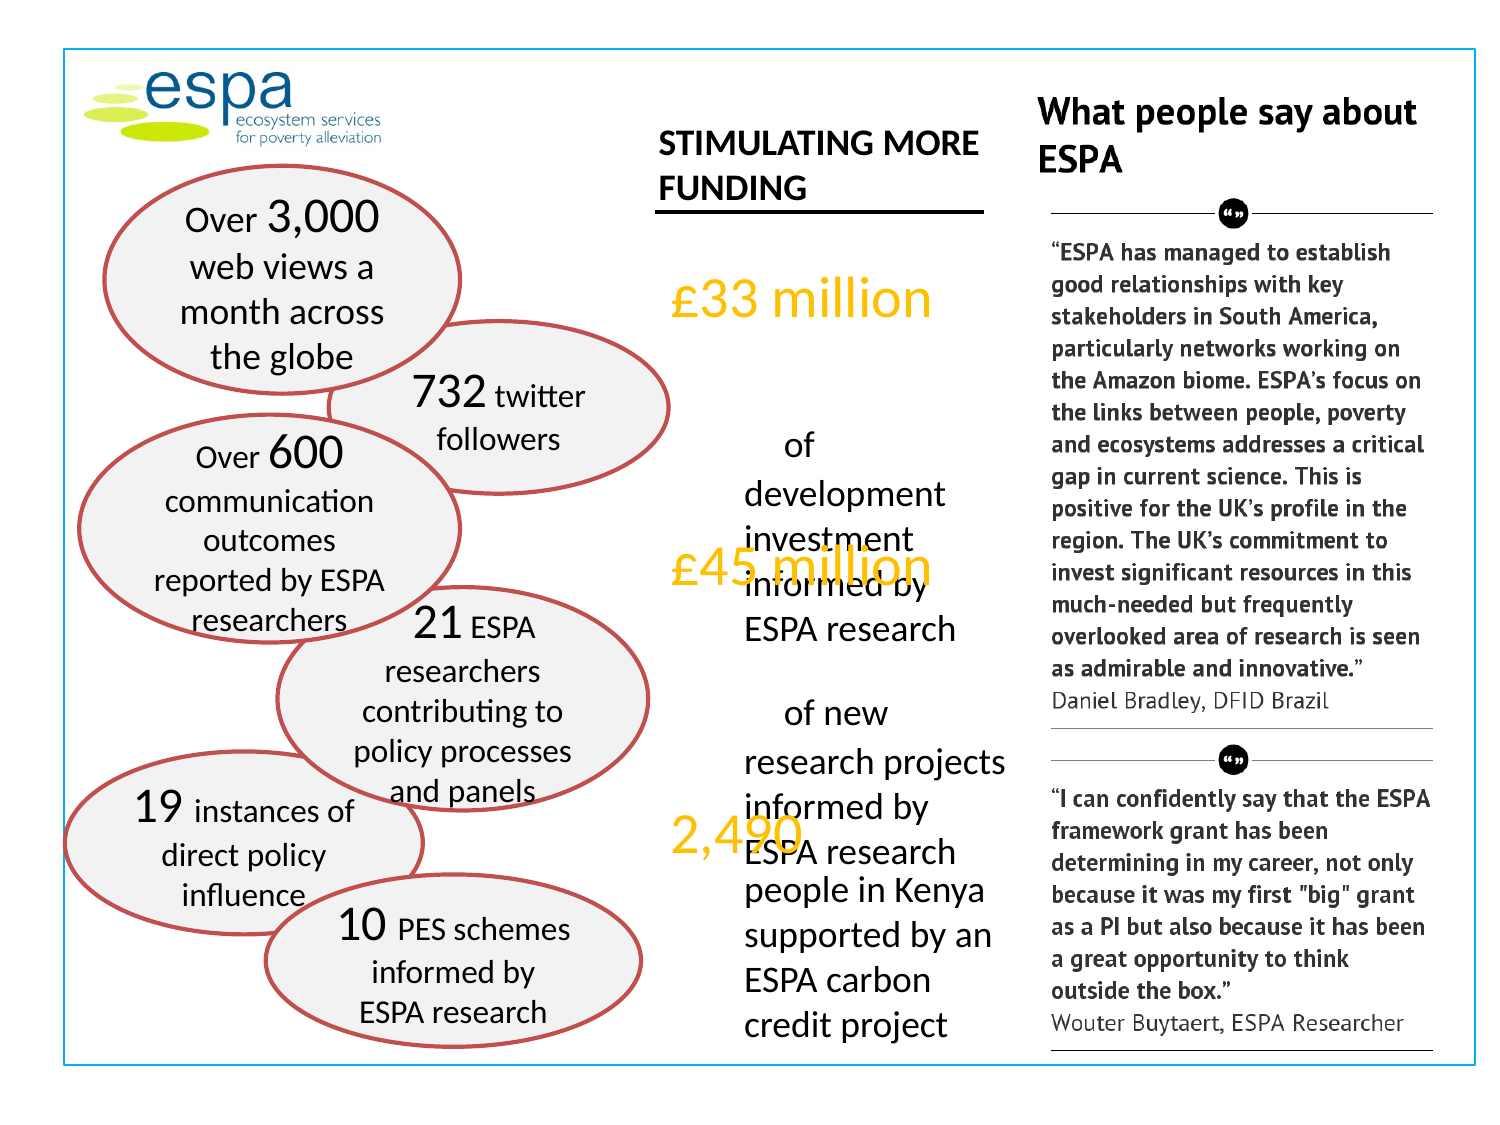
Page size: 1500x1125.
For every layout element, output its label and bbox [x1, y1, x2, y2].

text_box [643, 109, 1011, 217]
text_box [64, 165, 669, 1048]
picture [76, 54, 408, 165]
text_box [62, 47, 1477, 1067]
picture [1021, 69, 1462, 1059]
text_box [655, 251, 1022, 1056]
